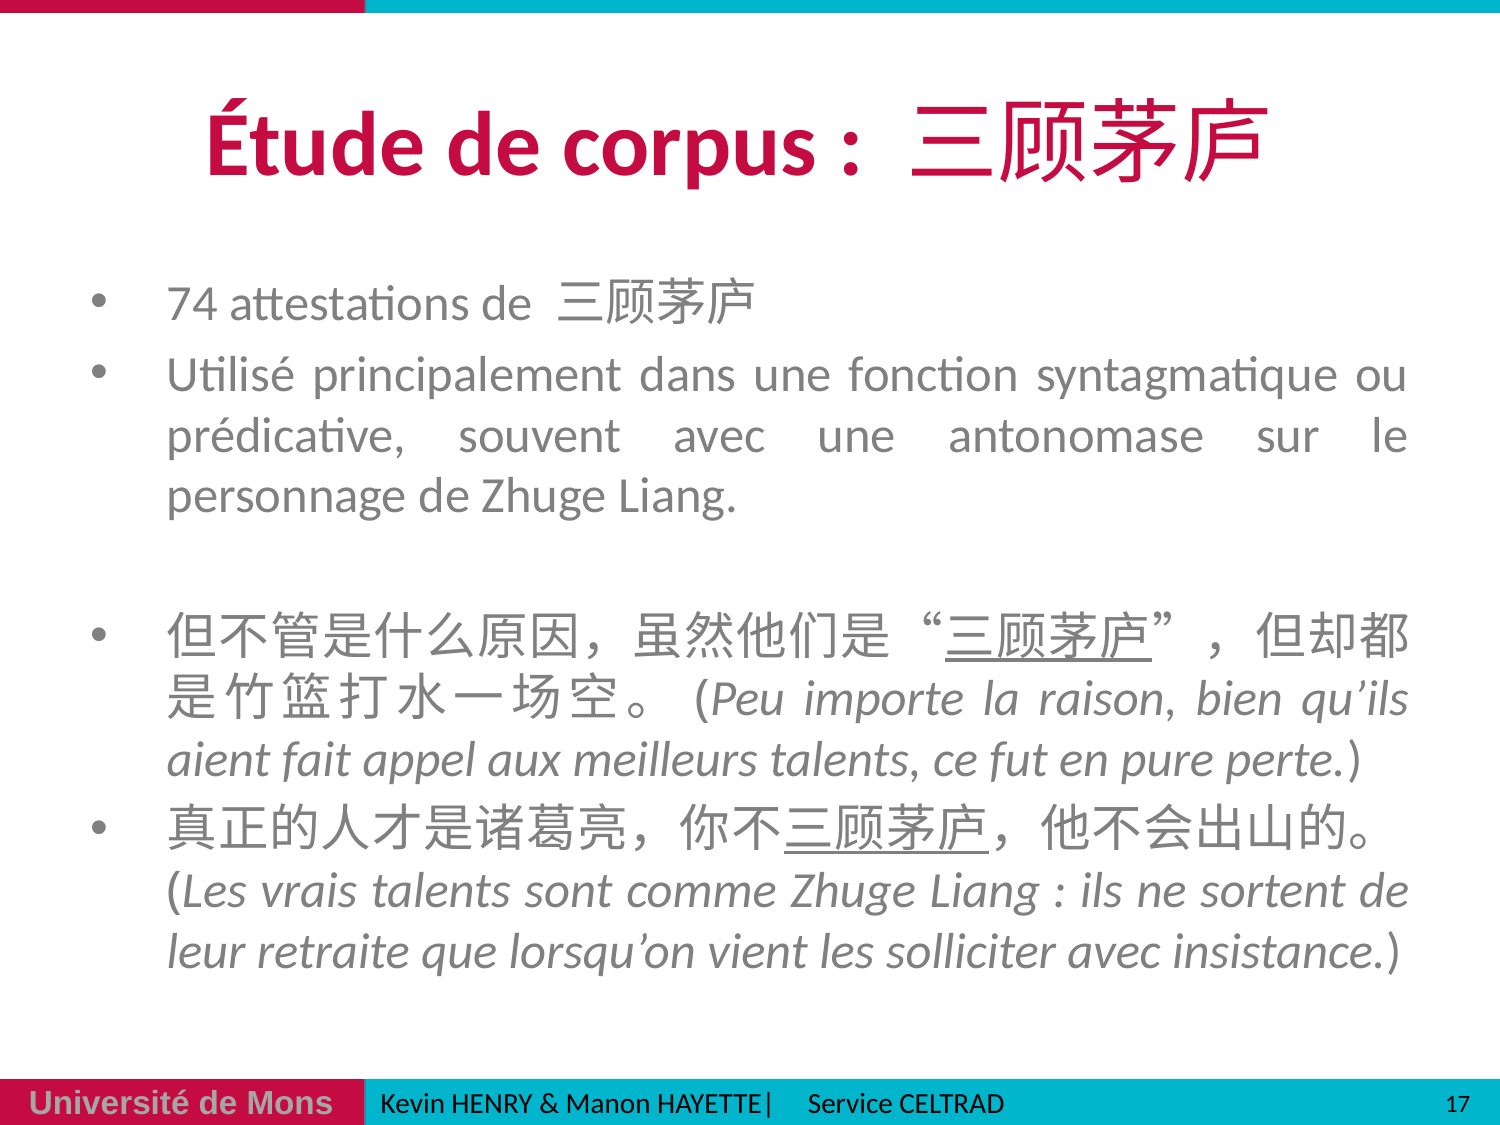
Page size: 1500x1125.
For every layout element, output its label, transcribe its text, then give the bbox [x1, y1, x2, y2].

picture [0, 0, 1500, 13]
title Étude de corpus : 三顾茅庐 [74, 44, 1426, 233]
list 74 attestations de 三顾茅庐 Utilisé principalement dans une fonction syntagmatique ou prédicative, souvent avec une antonomase sur le personnage de Zhuge Liang. 但不管是什么原因，虽然他们是“三顾茅庐”，但却都是竹篮打水一场空。(Peu importe la raison, bien qu’ils aient fait appel aux meilleurs talents, ce fut en pure perte.) 真正的人才是诸葛亮，你不三顾茅庐，他不会出山的。(Les vrais talents sont comme Zhuge Liang : ils ne sortent de leur retraite que lorsqu’on vient les solliciter avec insistance.) [75, 262, 1425, 1005]
slide_number 17 [1416, 1079, 1500, 1125]
footer Kevin HENRY & Manon HAYETTE| Service CELTRAD [365, 1079, 1416, 1125]
picture [0, 1079, 365, 1125]
